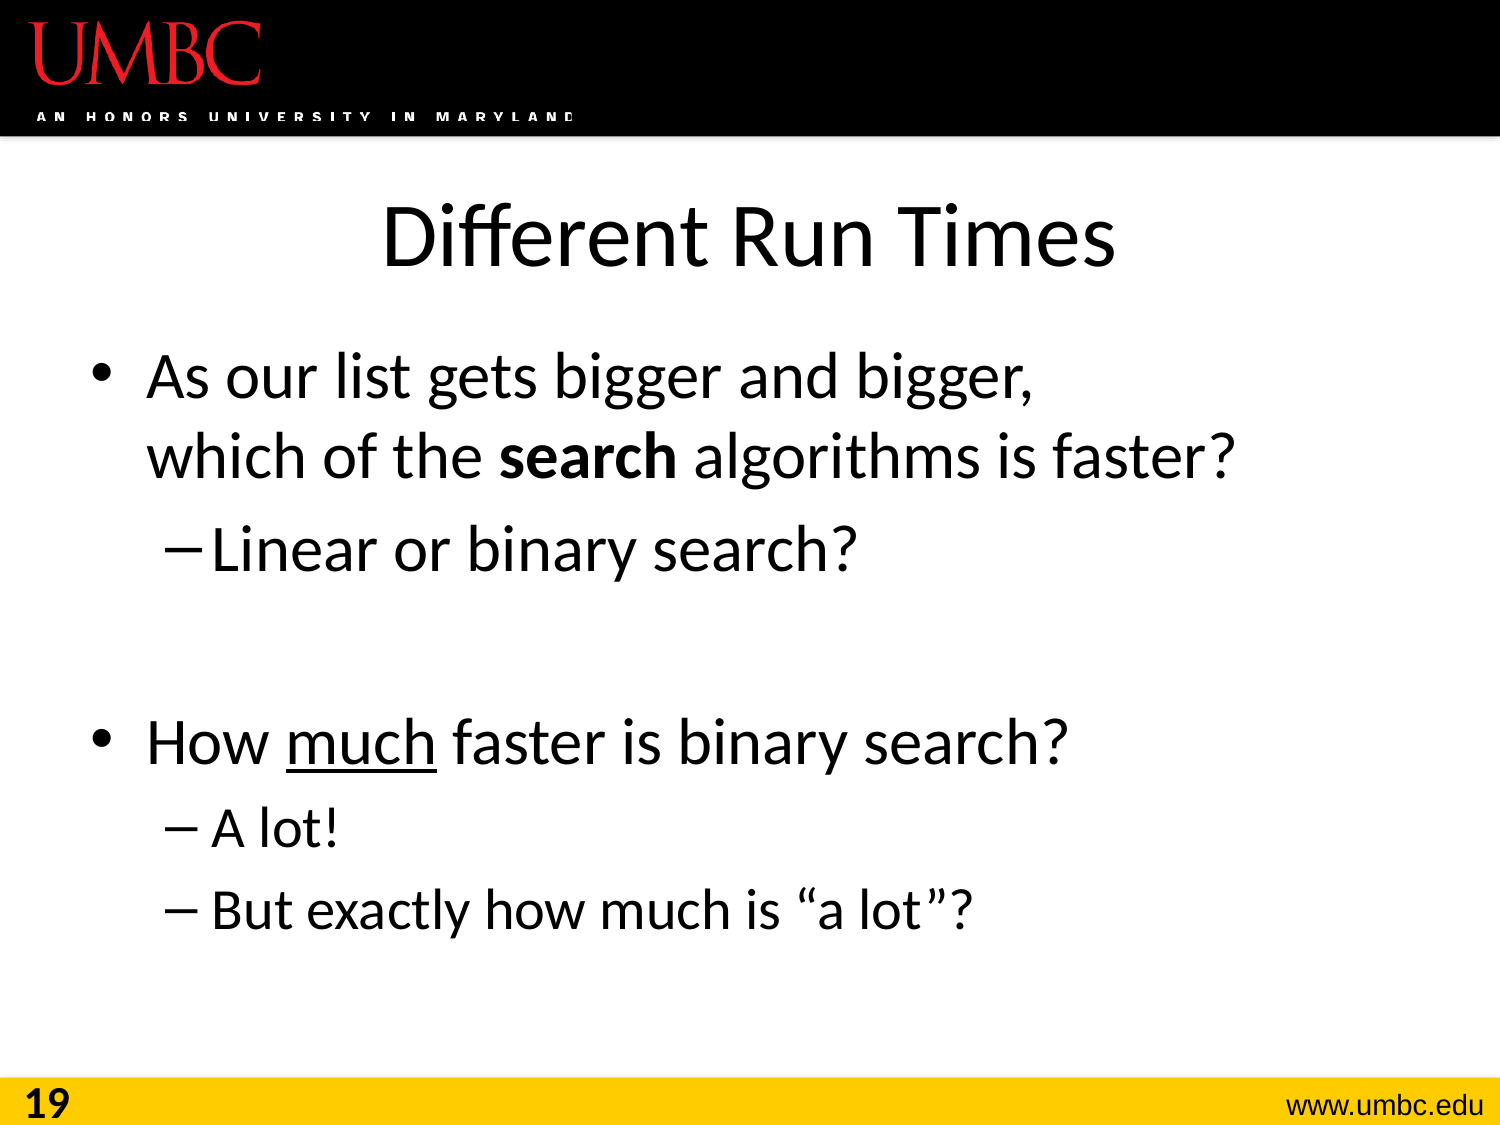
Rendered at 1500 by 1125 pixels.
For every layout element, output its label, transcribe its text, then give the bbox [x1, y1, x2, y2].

title Different Run Times [75, 136, 1425, 324]
list As our list gets bigger and bigger, which of the search algorithms is faster? Linear or binary search? How much faster is binary search? A lot! But exactly how much is “a lot”? [75, 324, 1425, 1066]
slide_number 19 [0, 1065, 94, 1125]
